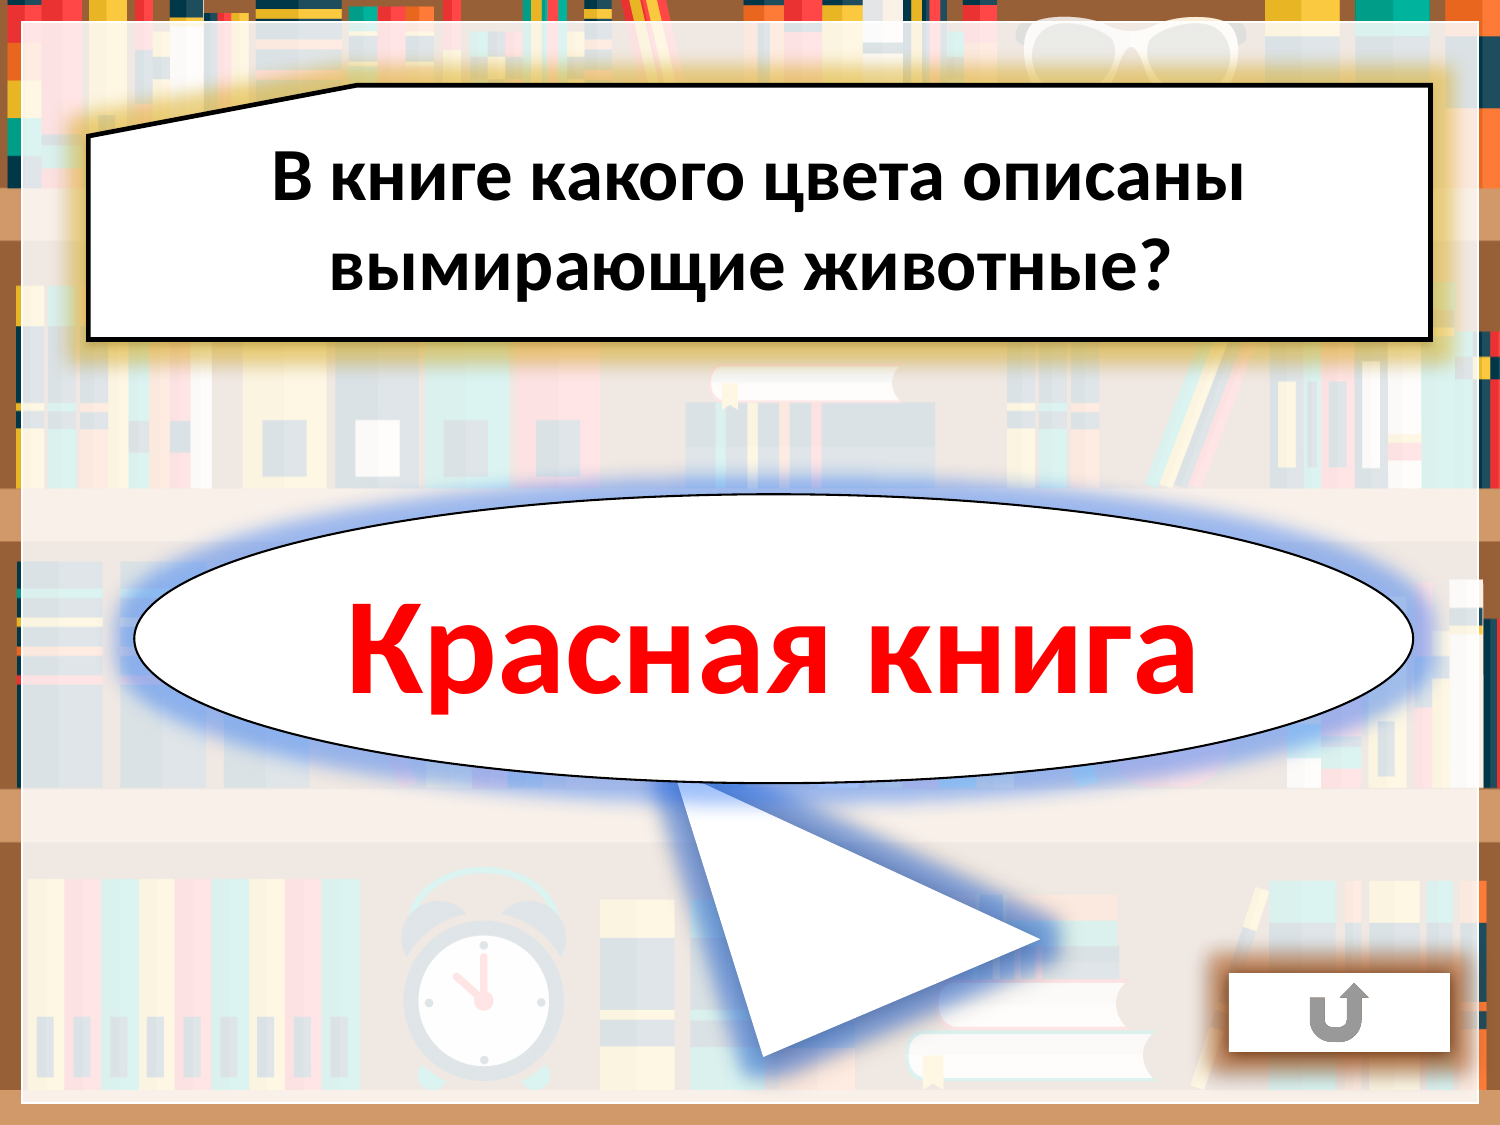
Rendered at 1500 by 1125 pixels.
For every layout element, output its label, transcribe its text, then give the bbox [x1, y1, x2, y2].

picture [0, 0, 1500, 1125]
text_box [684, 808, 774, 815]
text_box [686, 814, 1043, 1059]
text_box В книге какого цвета описаны вымирающие животные? [87, 84, 1432, 341]
picture [912, 0, 921, 21]
text_box [1228, 972, 1451, 1053]
text_box Красная книга [133, 493, 1415, 785]
